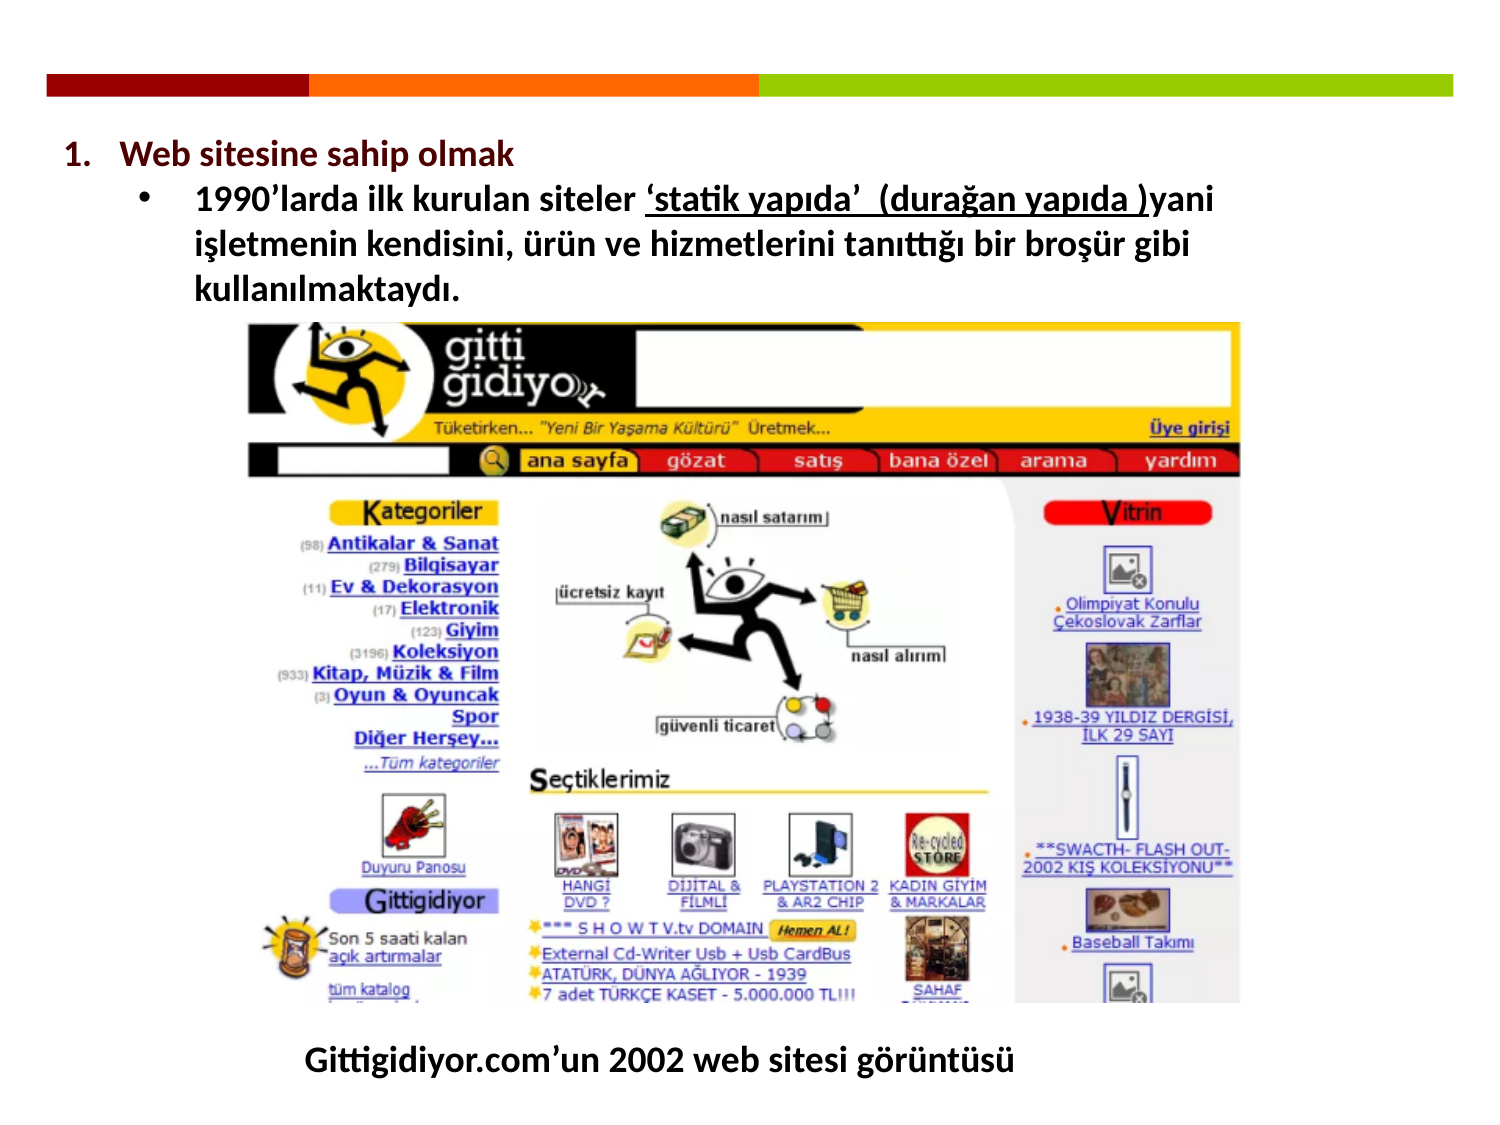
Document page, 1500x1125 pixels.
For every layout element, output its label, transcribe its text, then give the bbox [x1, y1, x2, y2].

picture [244, 322, 1245, 1003]
text_box Web sitesine sahip olmak 1990’larda ilk kurulan siteler ‘statik yapıda’ (durağan yapıda )yani işletmenin kendisini, ürün ve hizmetlerini tanıttığı bir broşür gibi kullanılmaktaydı. [48, 121, 1386, 407]
text_box Gittigidiyor.com’un 2002 web sitesi görüntüsü [289, 1027, 1145, 1088]
